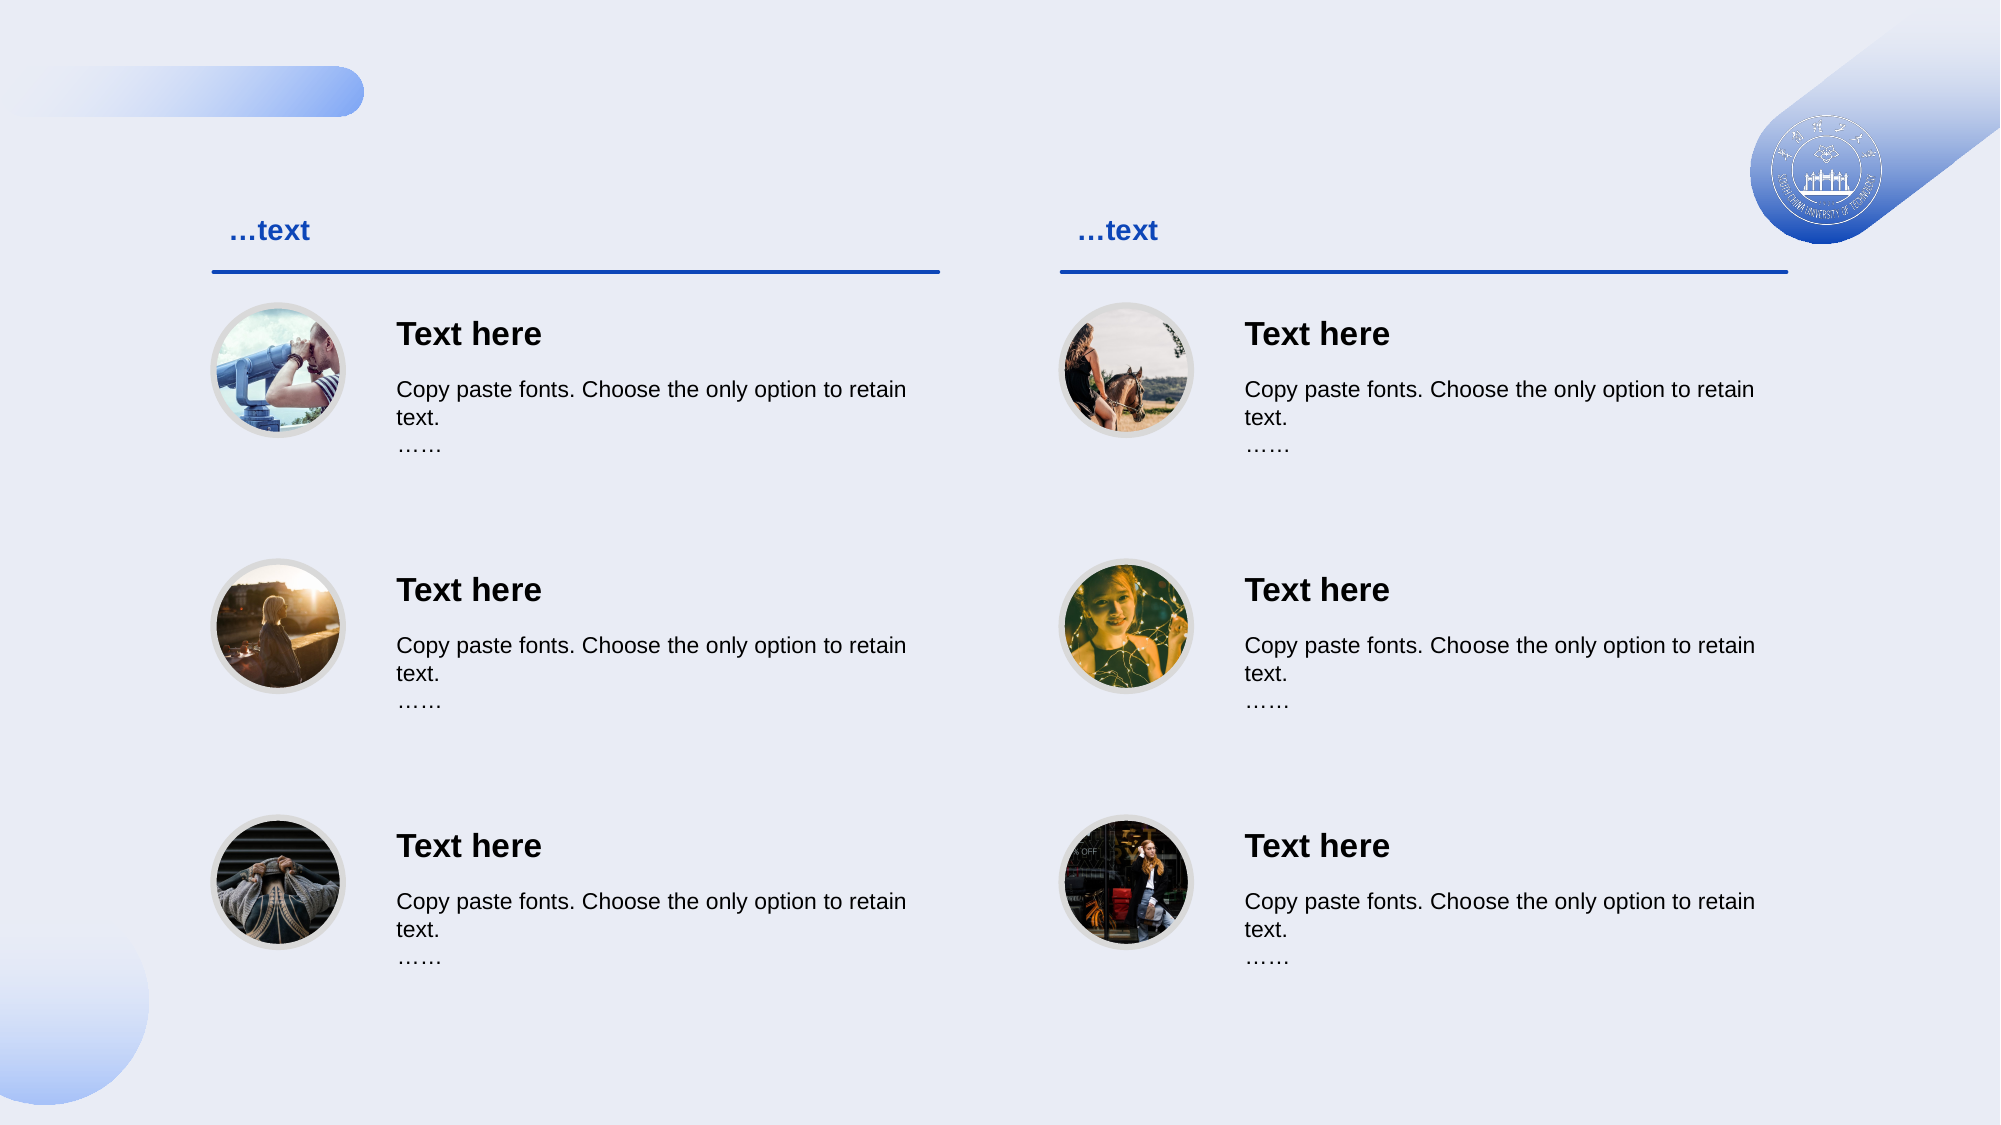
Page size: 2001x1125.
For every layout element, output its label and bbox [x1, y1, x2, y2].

text_box [0, 896, 150, 1106]
picture [1771, 115, 1882, 225]
text_box [0, 65, 365, 119]
text_box [213, 185, 1787, 1007]
